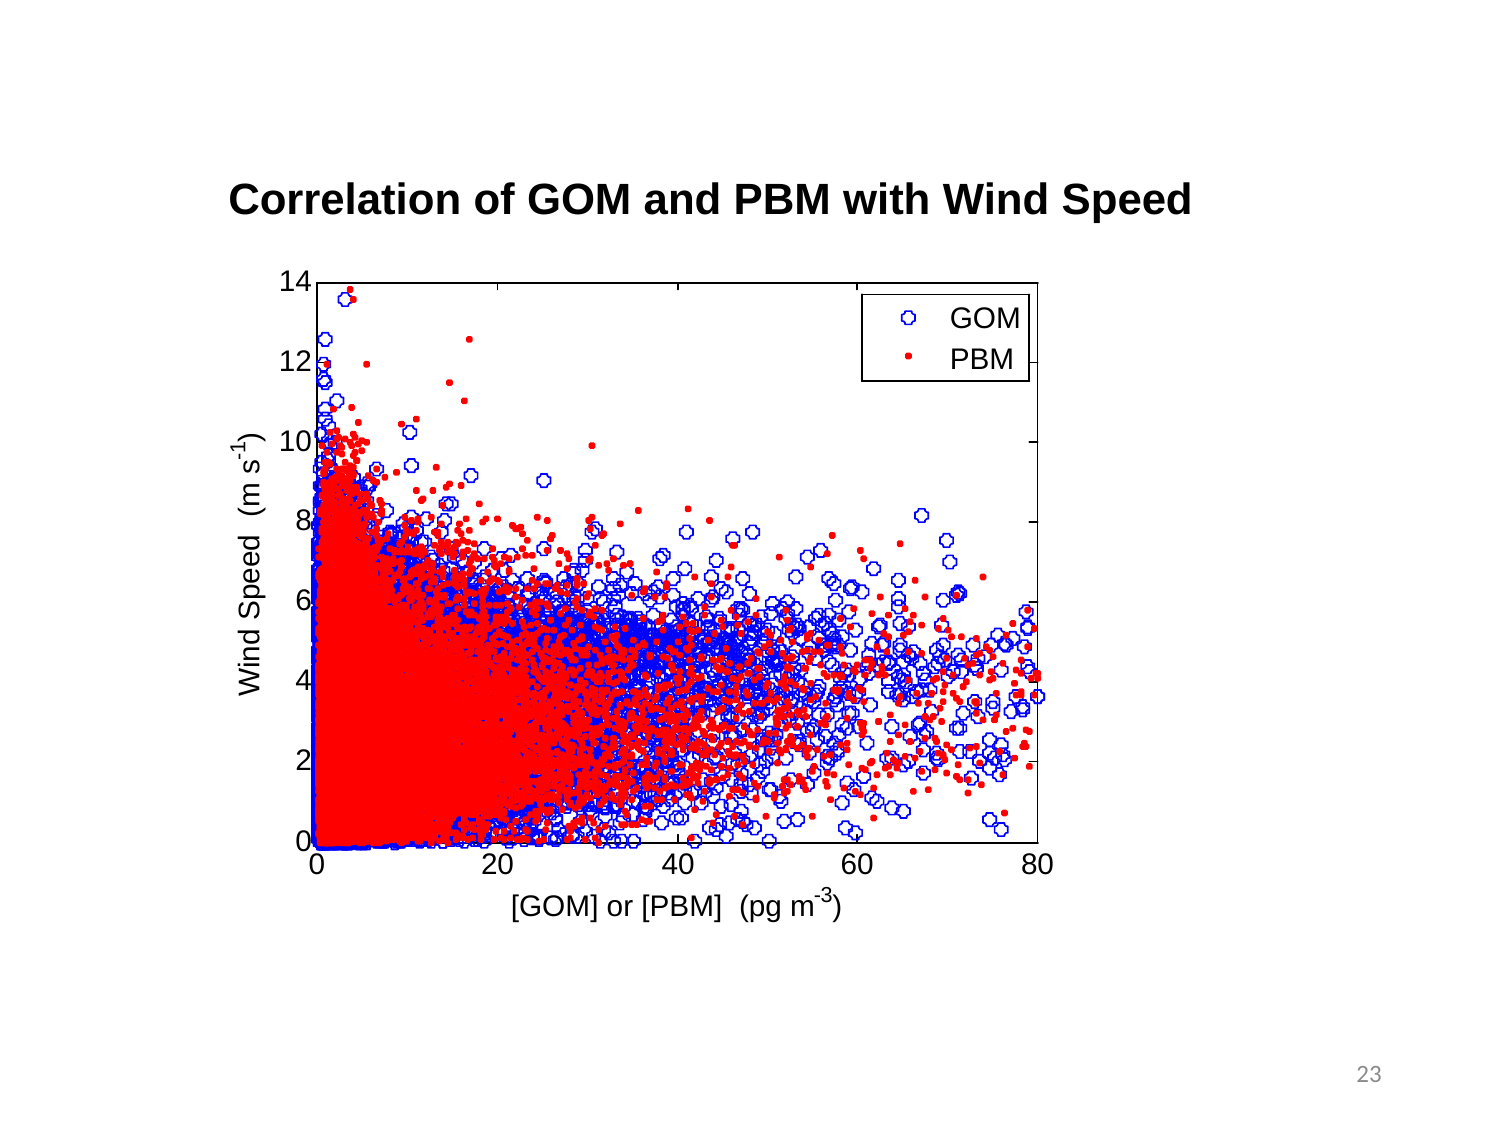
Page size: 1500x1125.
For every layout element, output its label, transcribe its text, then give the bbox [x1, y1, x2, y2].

slide_number 23 [1358, 1042, 1397, 1103]
text_box Correlation of GOM and PBM with Wind Speed [216, 164, 1358, 229]
picture [197, 229, 1358, 1103]
